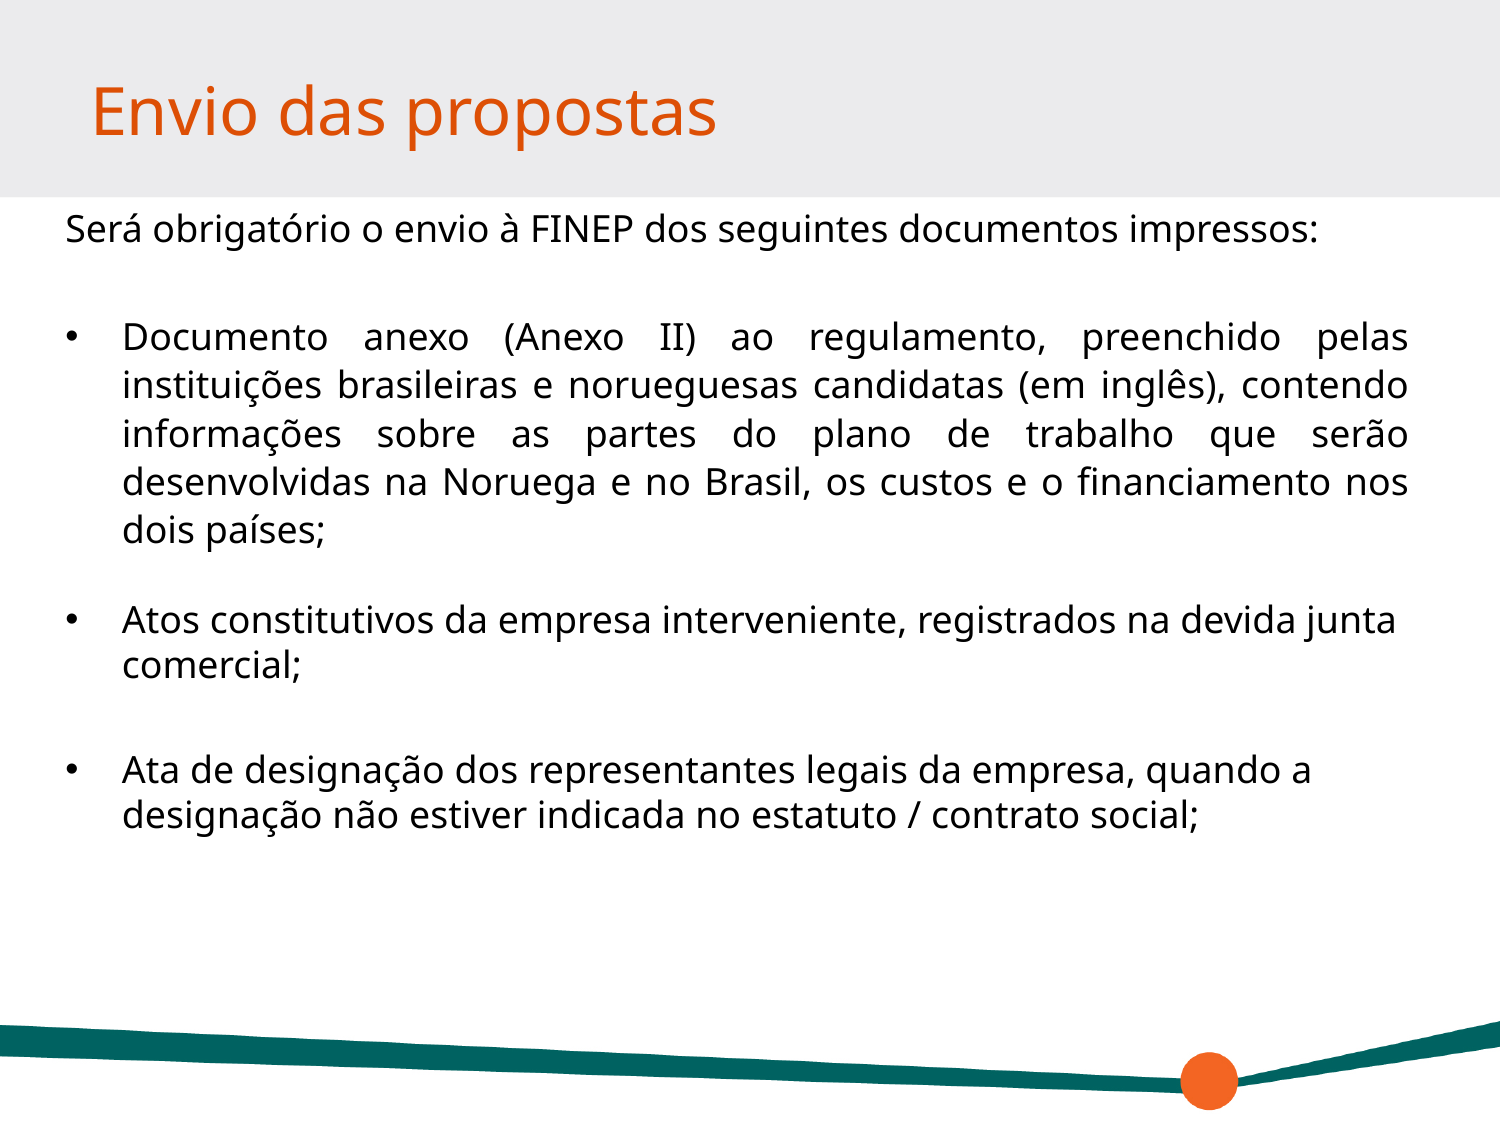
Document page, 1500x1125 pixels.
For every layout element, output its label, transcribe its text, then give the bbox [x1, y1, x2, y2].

list Será obrigatório o envio à FINEP dos seguintes documentos impressos: Documento anexo (Anexo II) ao regulamento, preenchido pelas instituições brasileiras e norueguesas candidatas (em inglês), contendo informações sobre as partes do plano de trabalho que serão desenvolvidas na Noruega e no Brasil, os custos e o financiamento nos dois países; Atos constitutivos da empresa interveniente, registrados na devida junta comercial; Ata de designação dos representantes legais da empresa, quando a designação não estiver indicada no estatuto / contrato social; [50, 197, 1425, 1023]
picture [0, 0, 1500, 1125]
title Envio das propostas [75, 45, 1425, 173]
